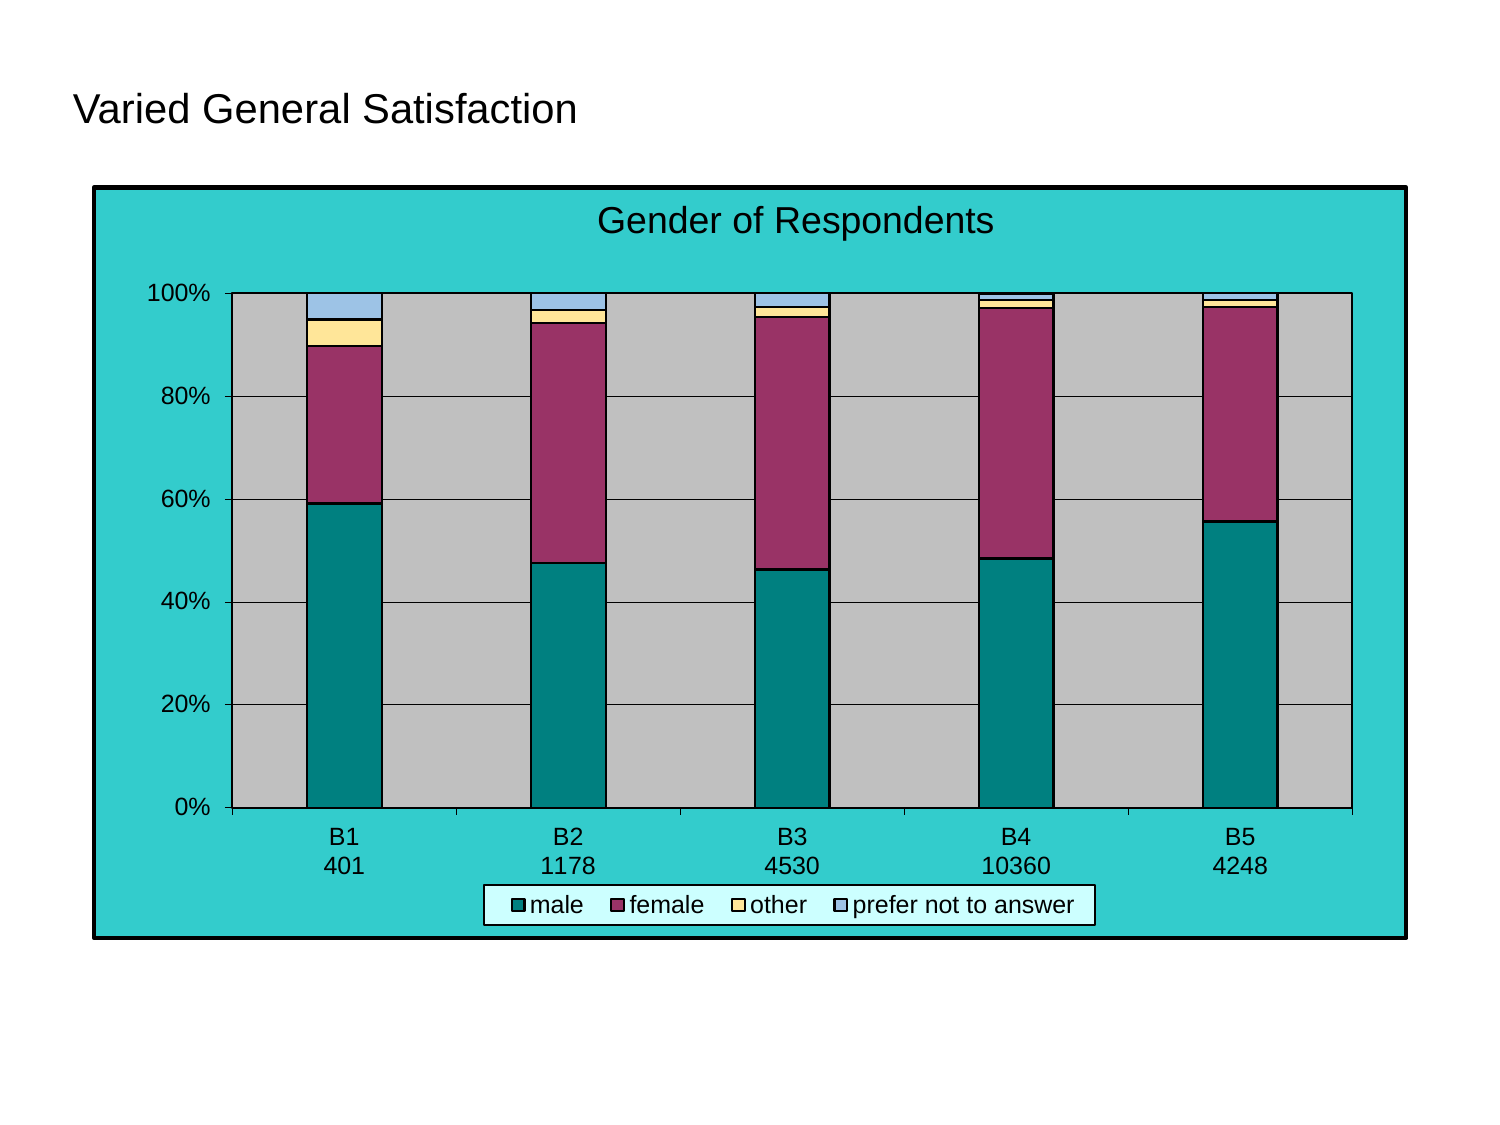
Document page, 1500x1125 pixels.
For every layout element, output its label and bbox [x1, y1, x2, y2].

picture [91, 185, 1409, 940]
